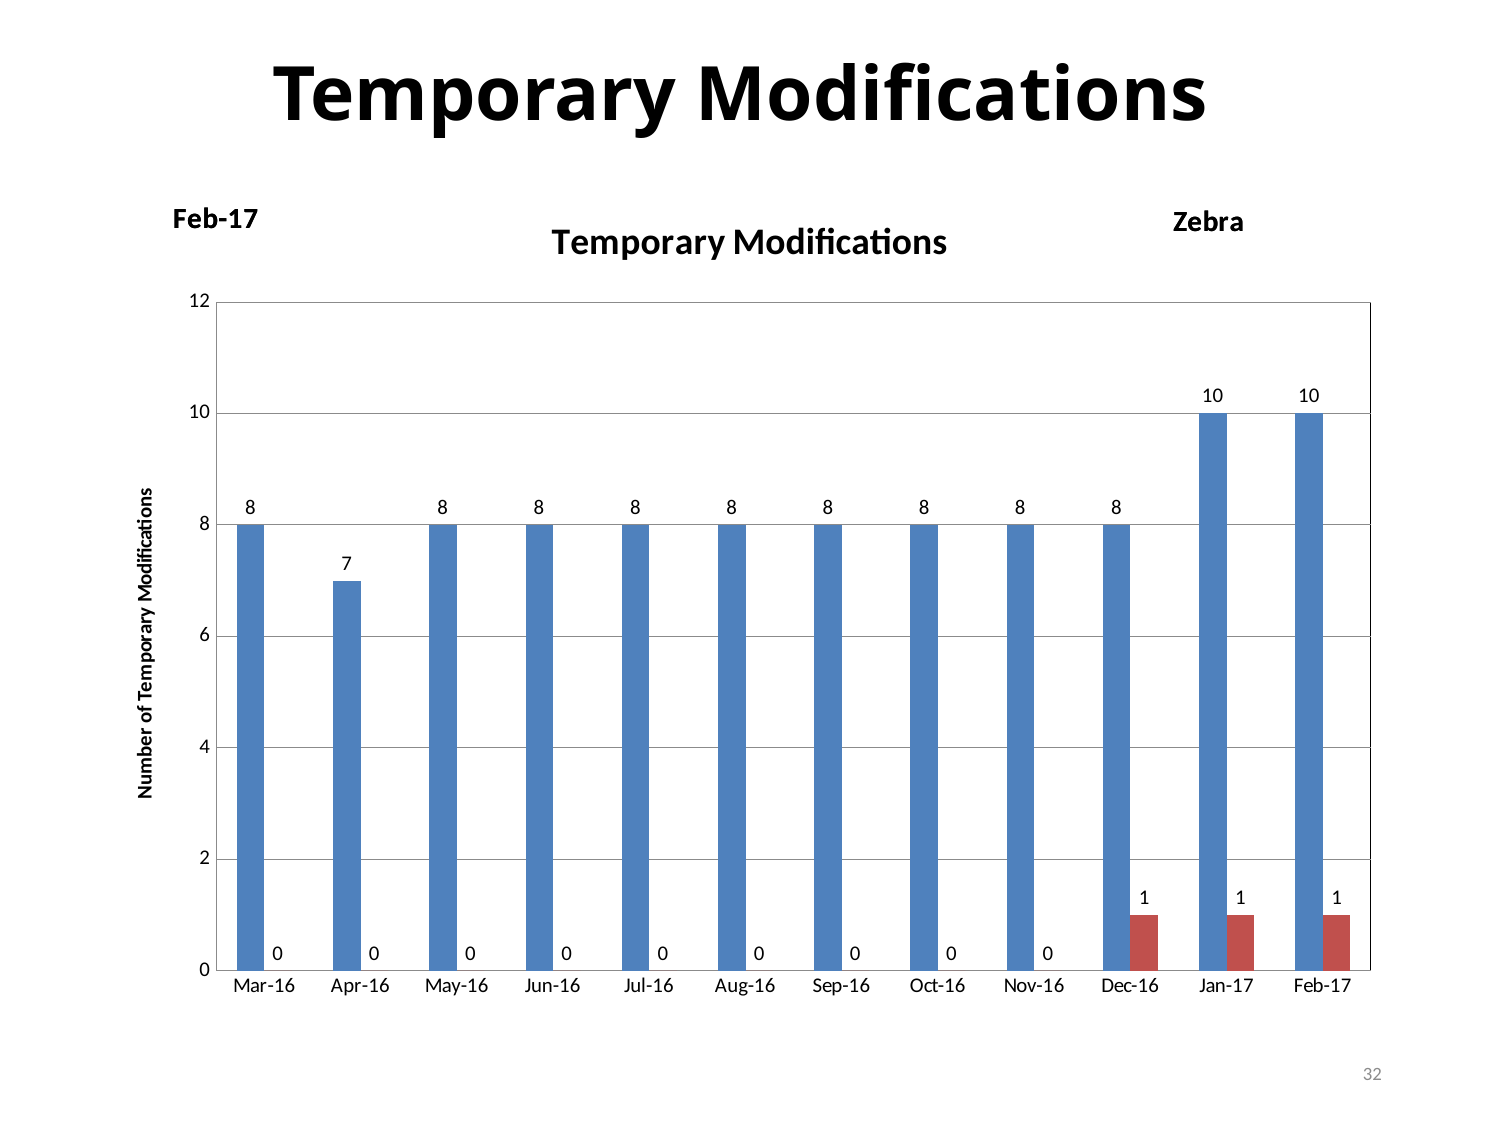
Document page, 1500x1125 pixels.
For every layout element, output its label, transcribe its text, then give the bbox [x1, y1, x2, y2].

title Temporary Modifications [103, 38, 1397, 153]
chart [103, 190, 1397, 1014]
slide_number 32 [1059, 1042, 1397, 1103]
